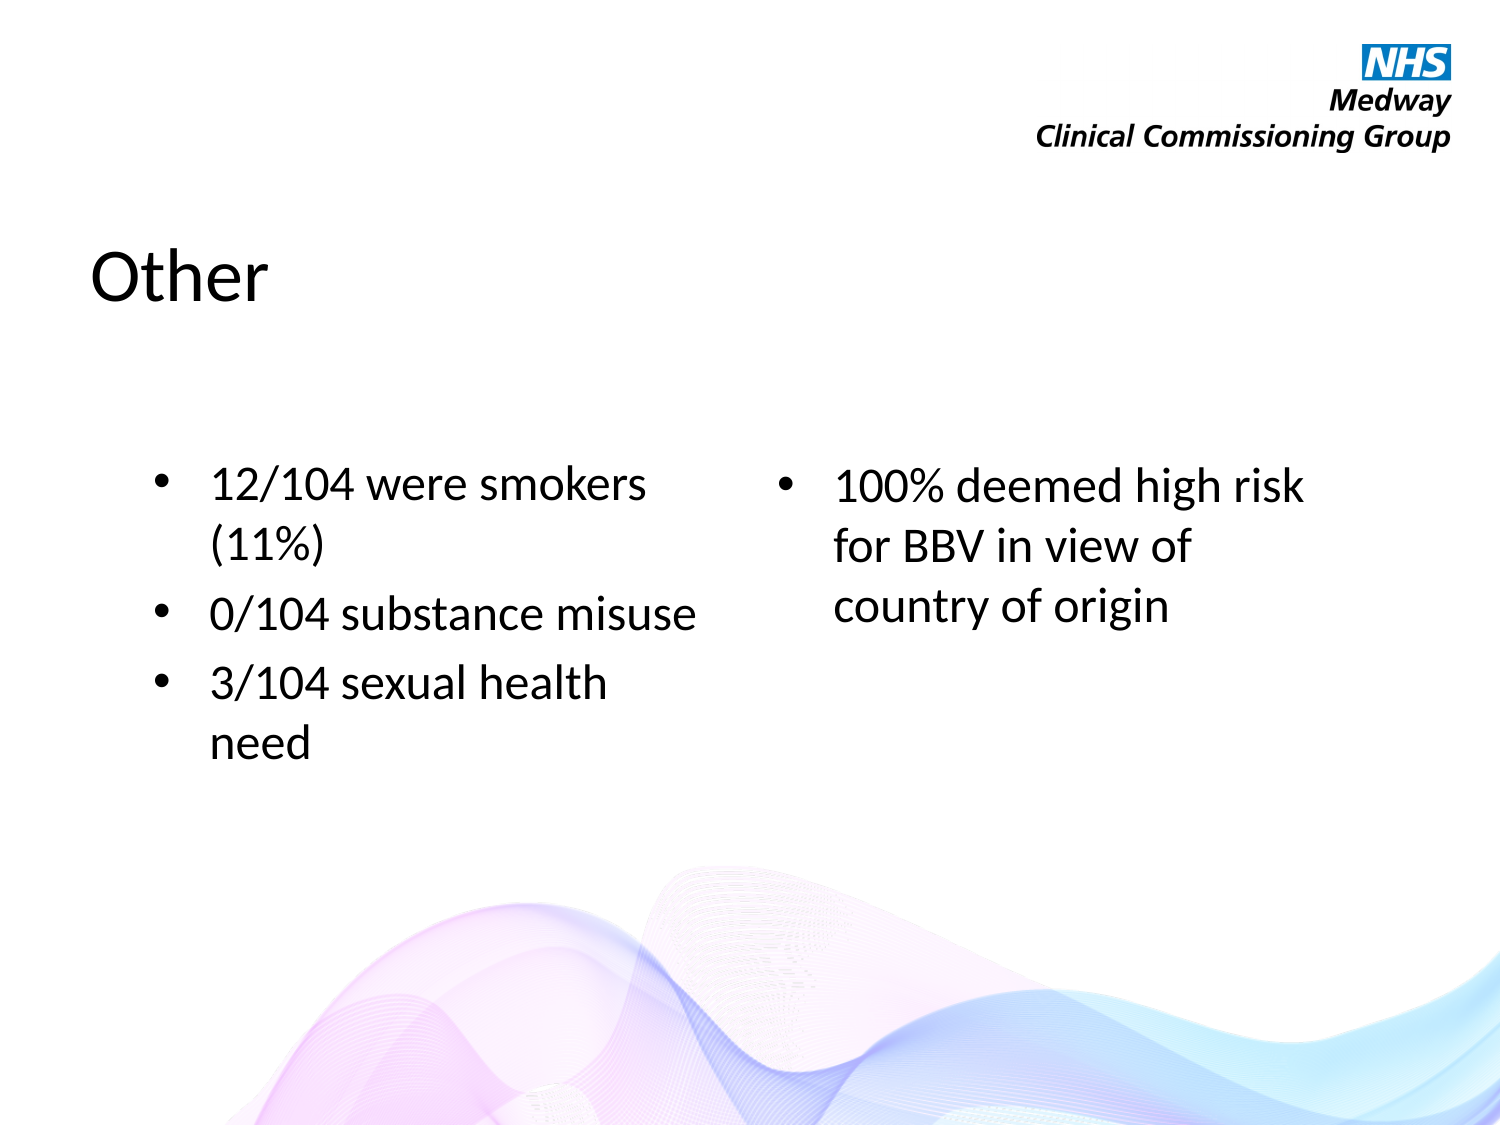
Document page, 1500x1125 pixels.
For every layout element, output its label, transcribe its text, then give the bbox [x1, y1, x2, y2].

list 12/104 were smokers (11%) 0/104 substance misuse 3/104 sexual health need [138, 442, 724, 927]
title Other [75, 217, 1425, 324]
list 100% deemed high risk for BBV in view of country of origin [761, 445, 1347, 930]
picture [1037, 44, 1452, 153]
picture [167, 843, 1500, 1125]
